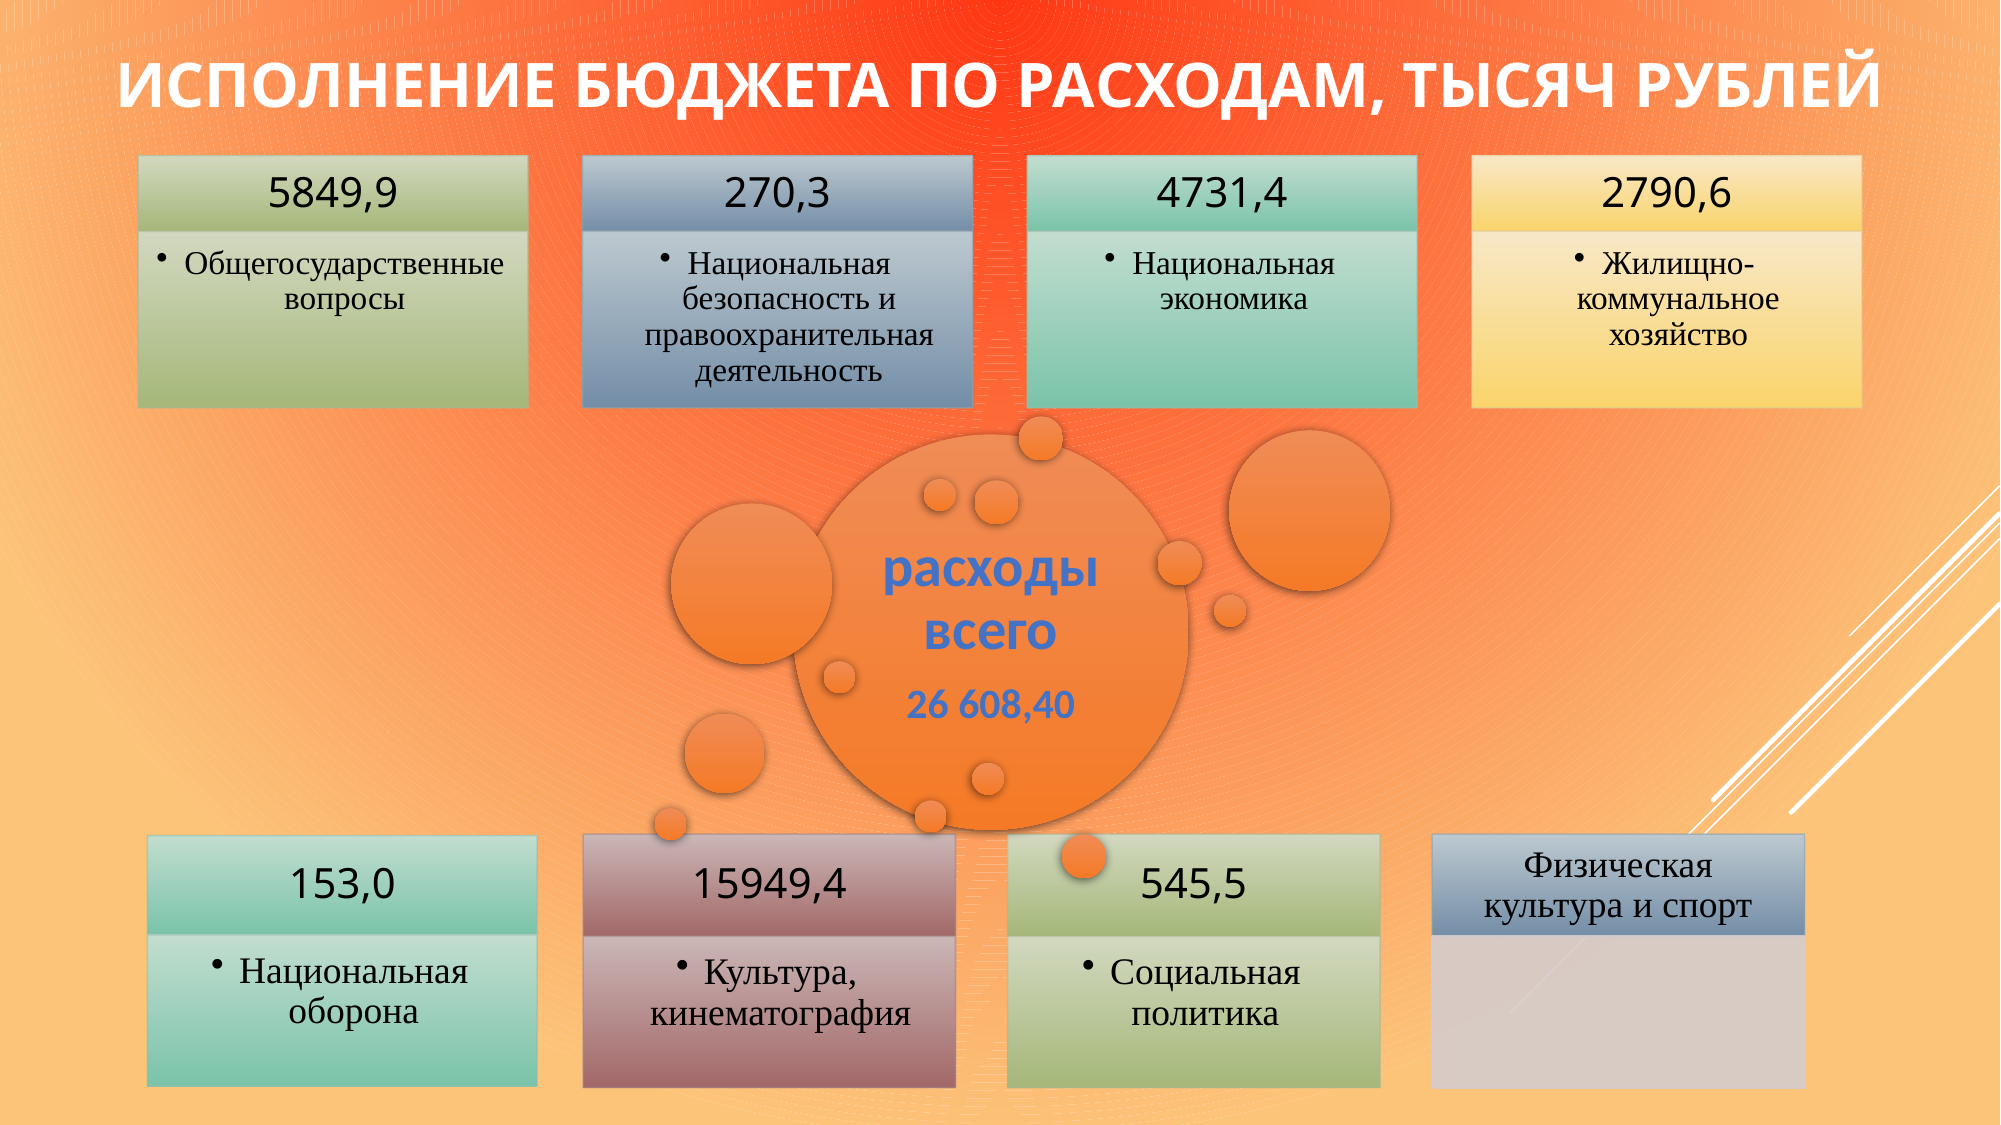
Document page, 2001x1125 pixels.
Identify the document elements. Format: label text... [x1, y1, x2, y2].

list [137, 126, 1863, 438]
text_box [582, 831, 1806, 1091]
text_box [654, 411, 1391, 883]
text_box Исполнение бюджета по расходам, тысяч рублей [0, 14, 2000, 152]
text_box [147, 831, 538, 1091]
